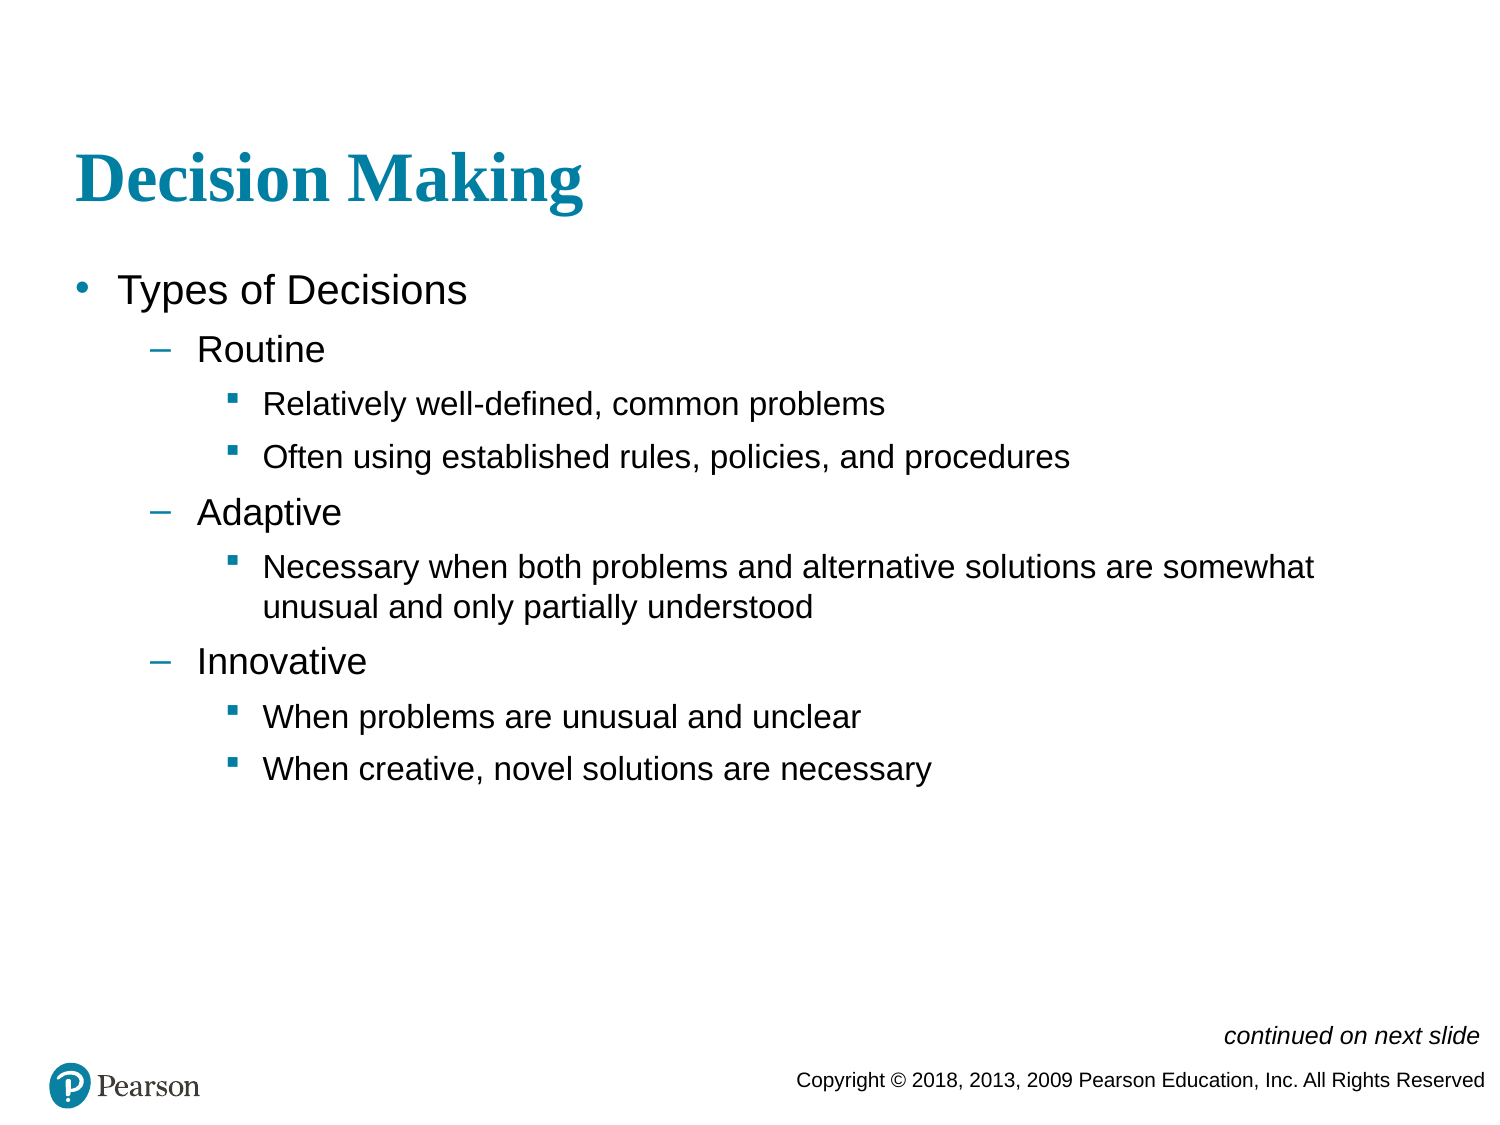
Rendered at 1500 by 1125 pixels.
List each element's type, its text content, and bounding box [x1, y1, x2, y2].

title Decision Making [75, 35, 1425, 216]
text_box continued on next slide [1209, 1012, 1496, 1058]
list Types of Decisions Routine Relatively well-defined, common problems Often using established rules, policies, and procedures Adaptive Necessary when both problems and alternative solutions are somewhat unusual and only partially understood Innovative When problems are unusual and unclear When creative, novel solutions are necessary [75, 262, 1425, 1005]
